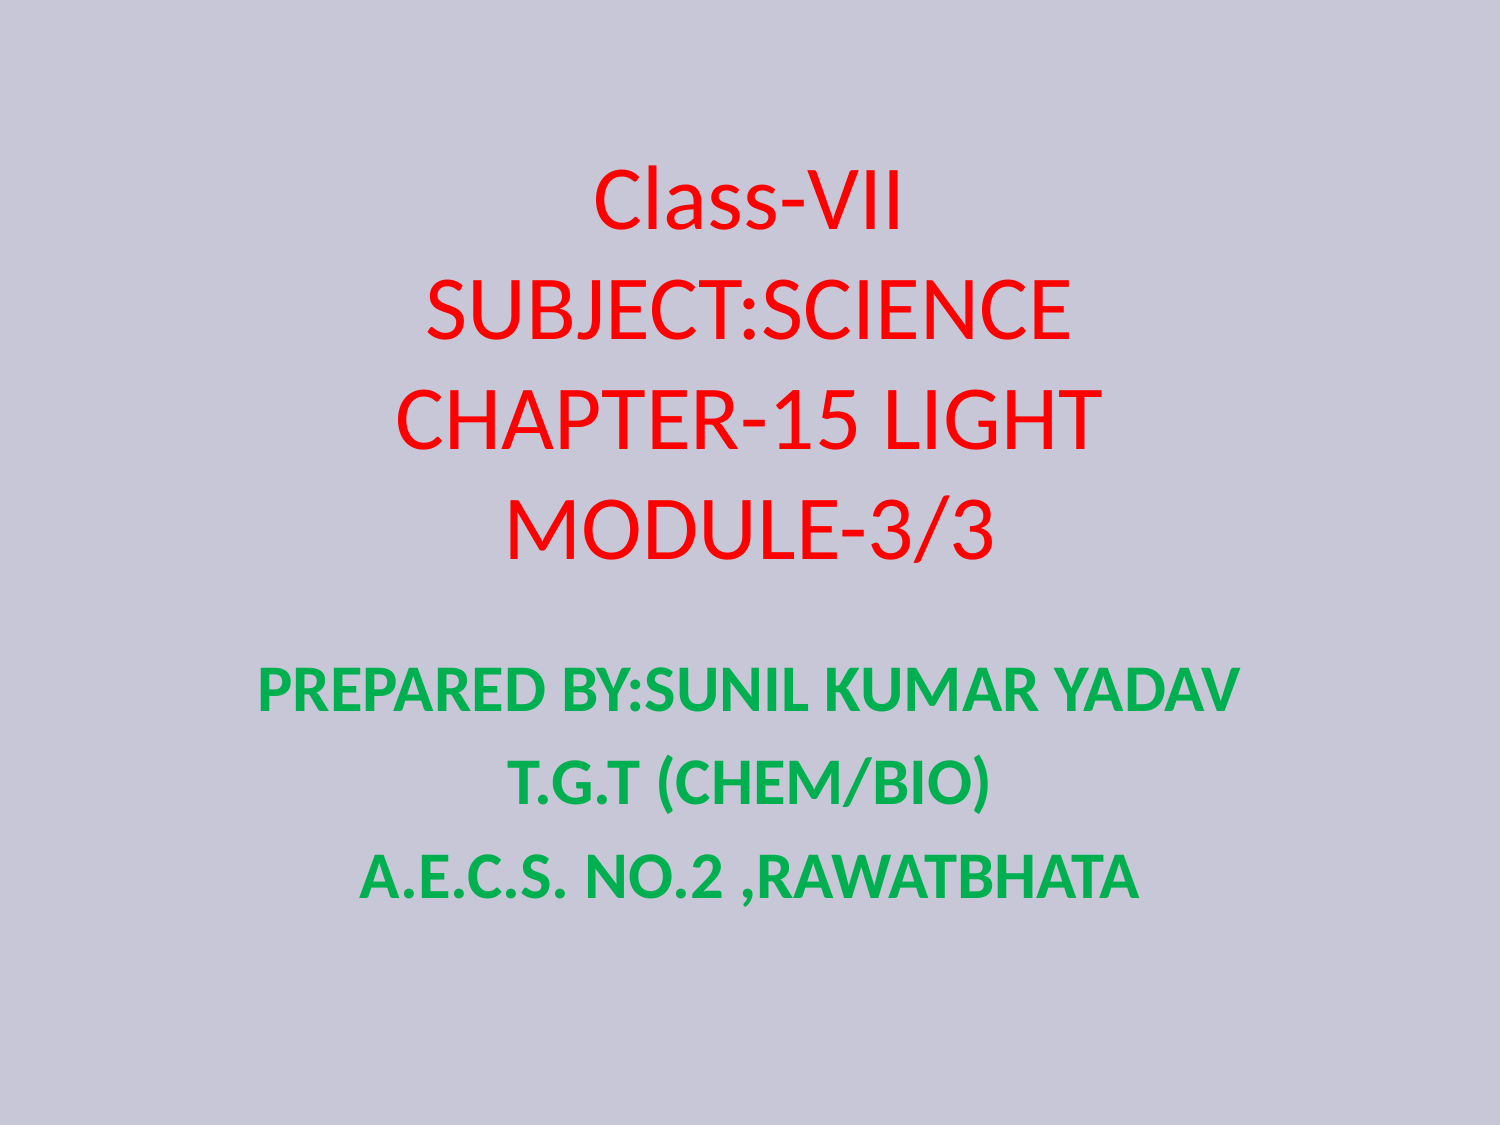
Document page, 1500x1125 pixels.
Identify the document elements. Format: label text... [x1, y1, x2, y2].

title Class-VII SUBJECT:SCIENCE CHAPTER-15 LIGHT MODULE-3/3 [112, 125, 1388, 591]
subtitle PREPARED BY:SUNIL KUMAR YADAV T.G.T (CHEM/BIO) A.E.C.S. NO.2 ,RAWATBHATA [225, 637, 1275, 925]
